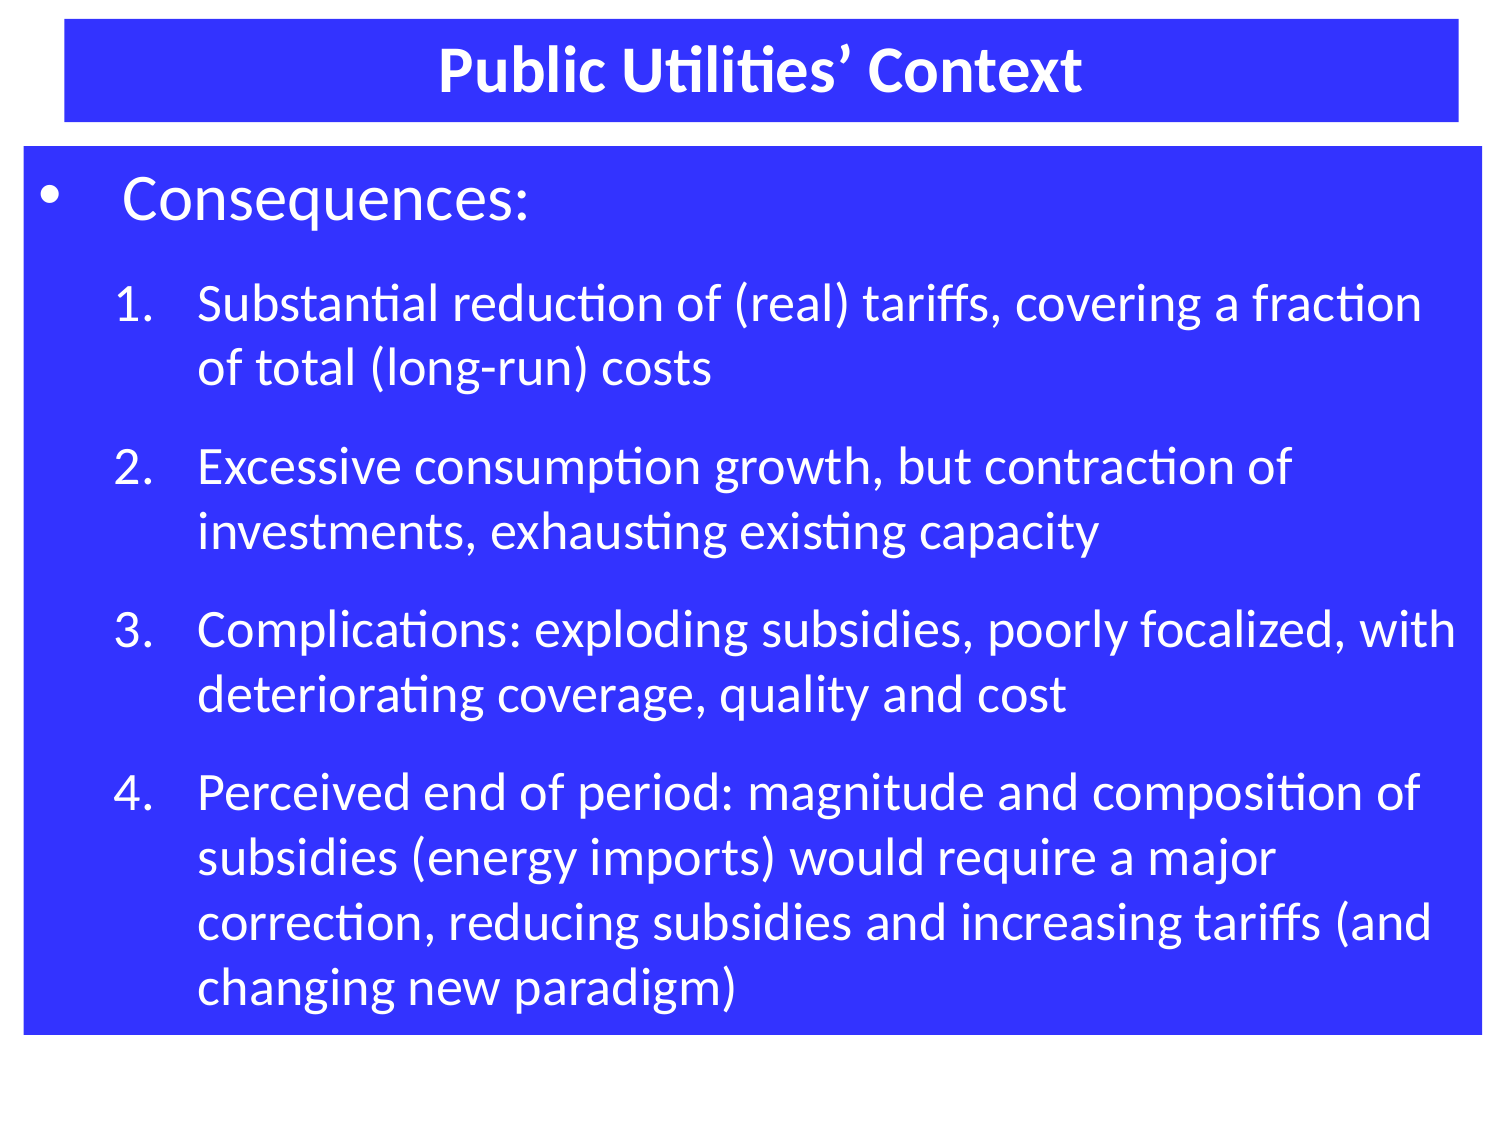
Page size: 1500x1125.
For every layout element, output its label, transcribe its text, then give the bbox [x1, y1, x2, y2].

text_box Public Utilities’ Context [64, 18, 1459, 123]
text_box Consequences: Substantial reduction of (real) tariffs, covering a fraction of total (long-run) costs Excessive consumption growth, but contraction of investments, exhausting existing capacity Complications: exploding subsidies, poorly focalized, with deteriorating coverage, quality and cost Perceived end of period: magnitude and composition of subsidies (energy imports) would require a major correction, reducing subsidies and increasing tariffs (and changing new paradigm) [23, 146, 1483, 1035]
